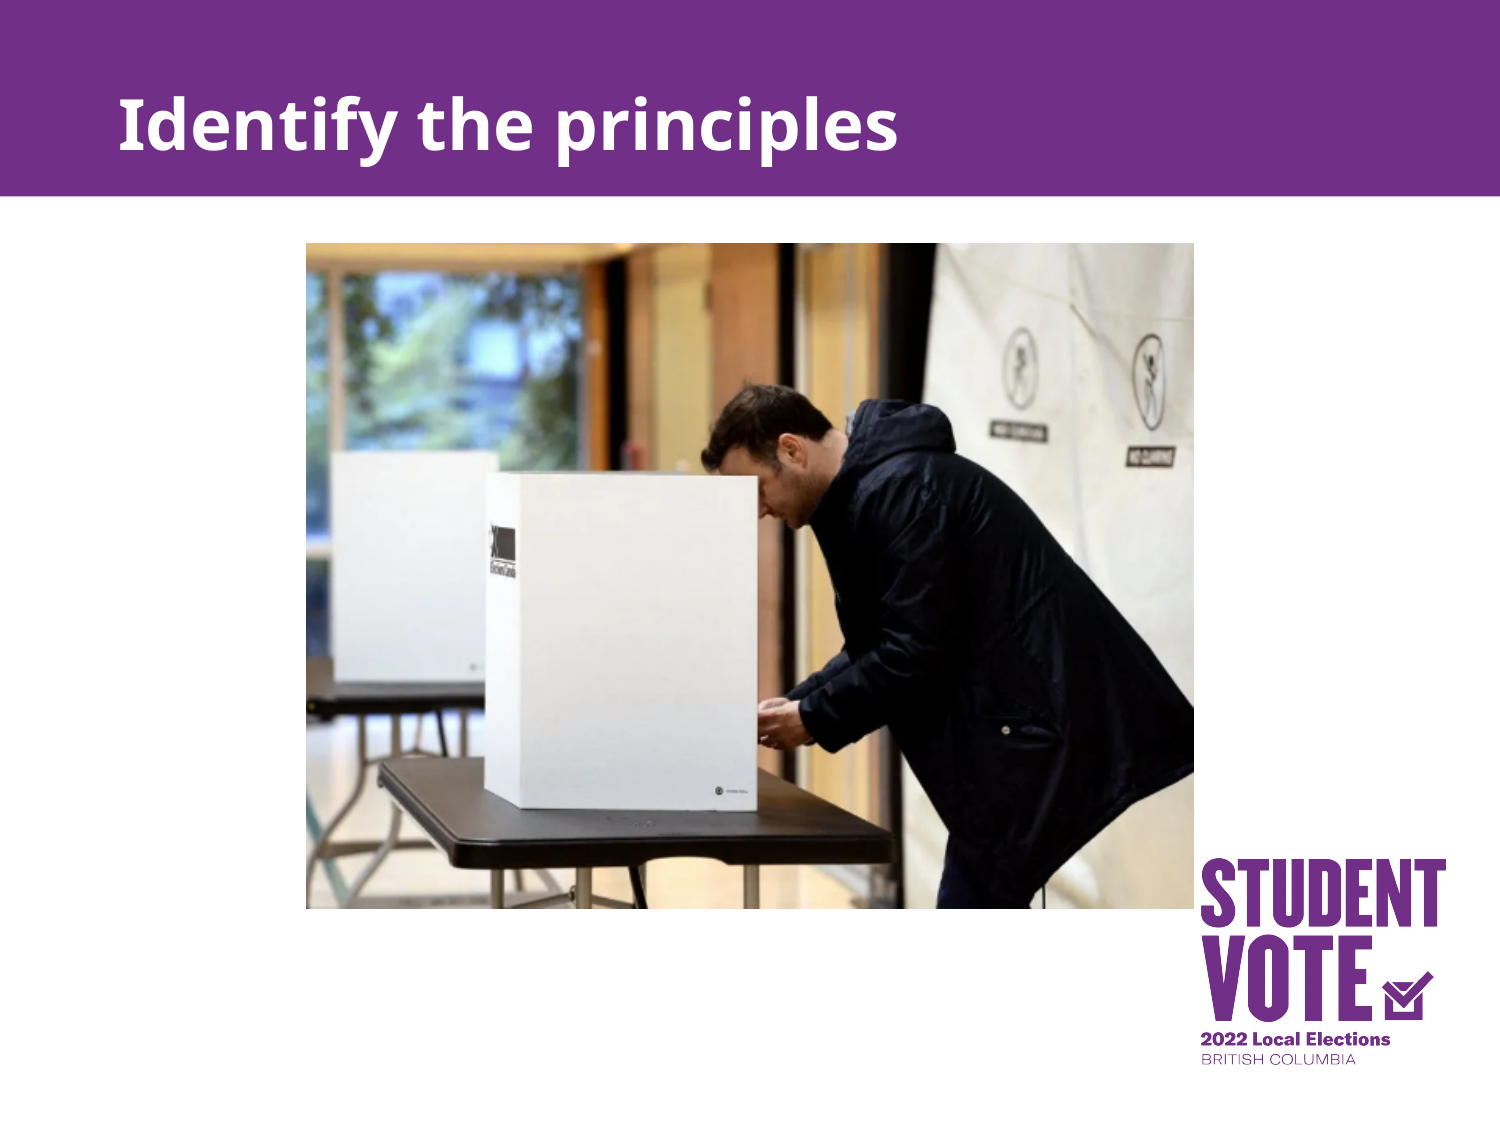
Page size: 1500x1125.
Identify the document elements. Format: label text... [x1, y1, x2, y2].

picture [1201, 858, 1446, 1065]
picture [306, 243, 1194, 909]
title Identify the principles [103, 61, 1397, 194]
